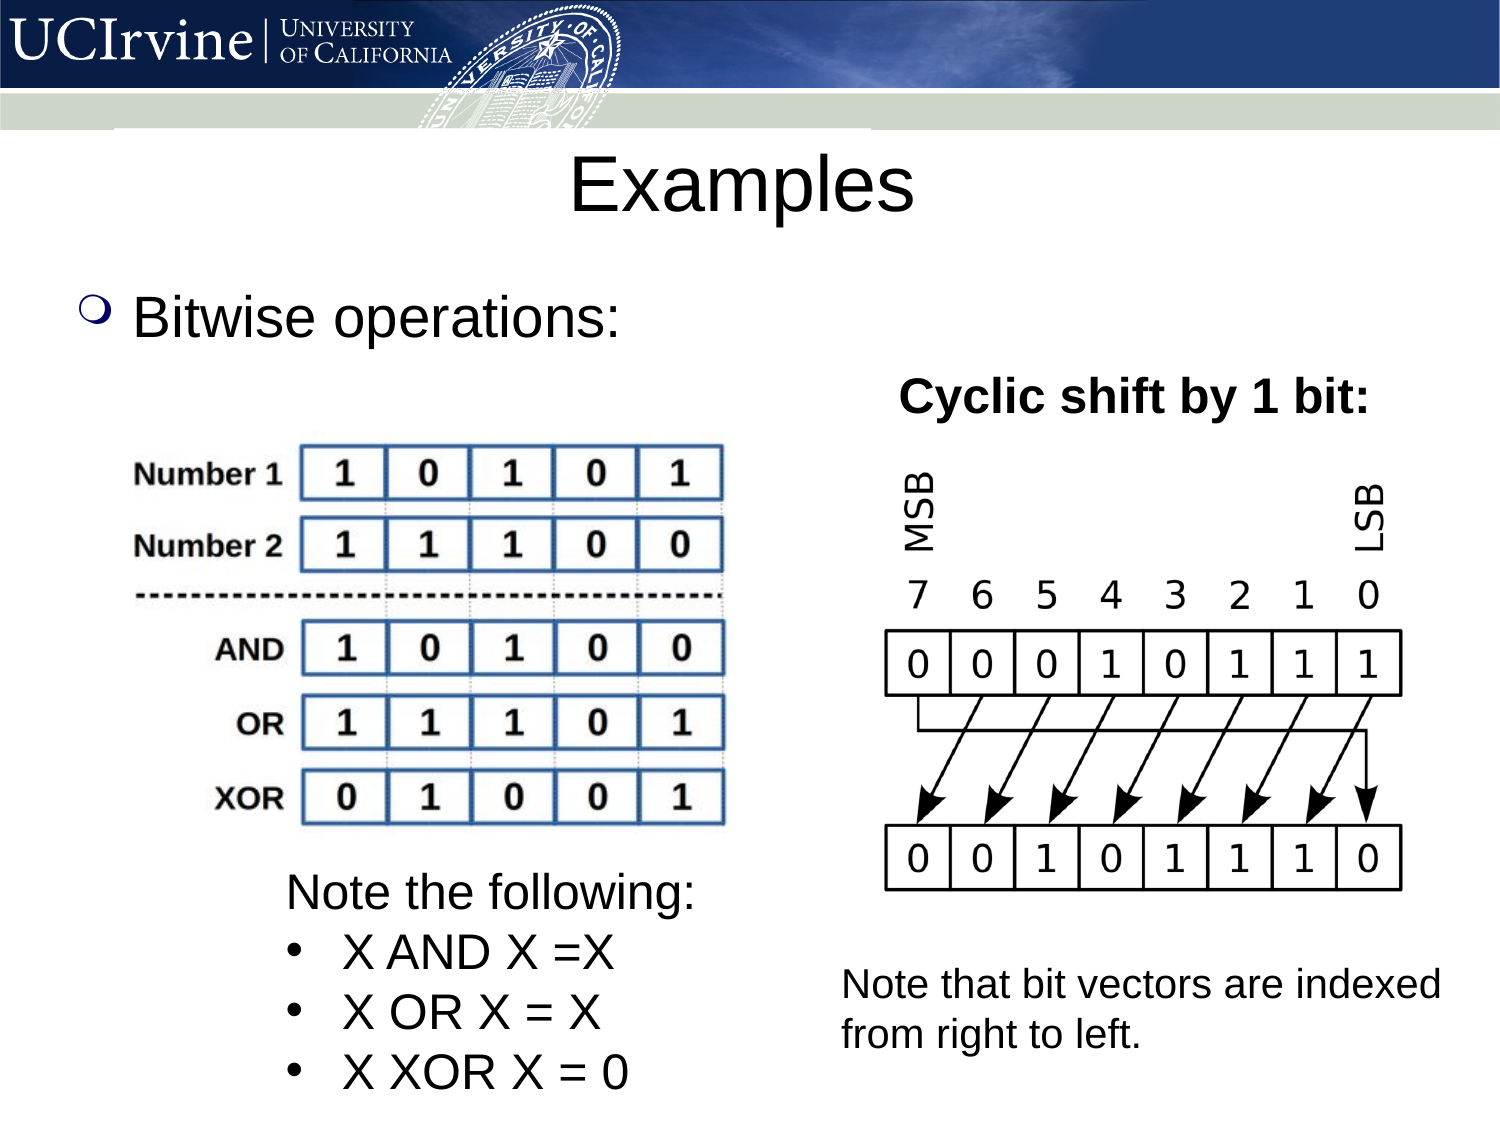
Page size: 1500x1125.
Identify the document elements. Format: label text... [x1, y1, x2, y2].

list Bitwise operations: [62, 283, 1423, 1055]
picture [860, 457, 1423, 907]
title Examples [35, 105, 1451, 269]
picture [111, 431, 740, 834]
text_box Note that bit vectors are indexed from right to left. [826, 949, 1458, 1064]
text_box Note the following: X AND X =X X OR X = X X XOR X = 0 [270, 852, 712, 1108]
text_box Cyclic shift by 1 bit: [883, 355, 1387, 431]
picture [0, 0, 1500, 136]
